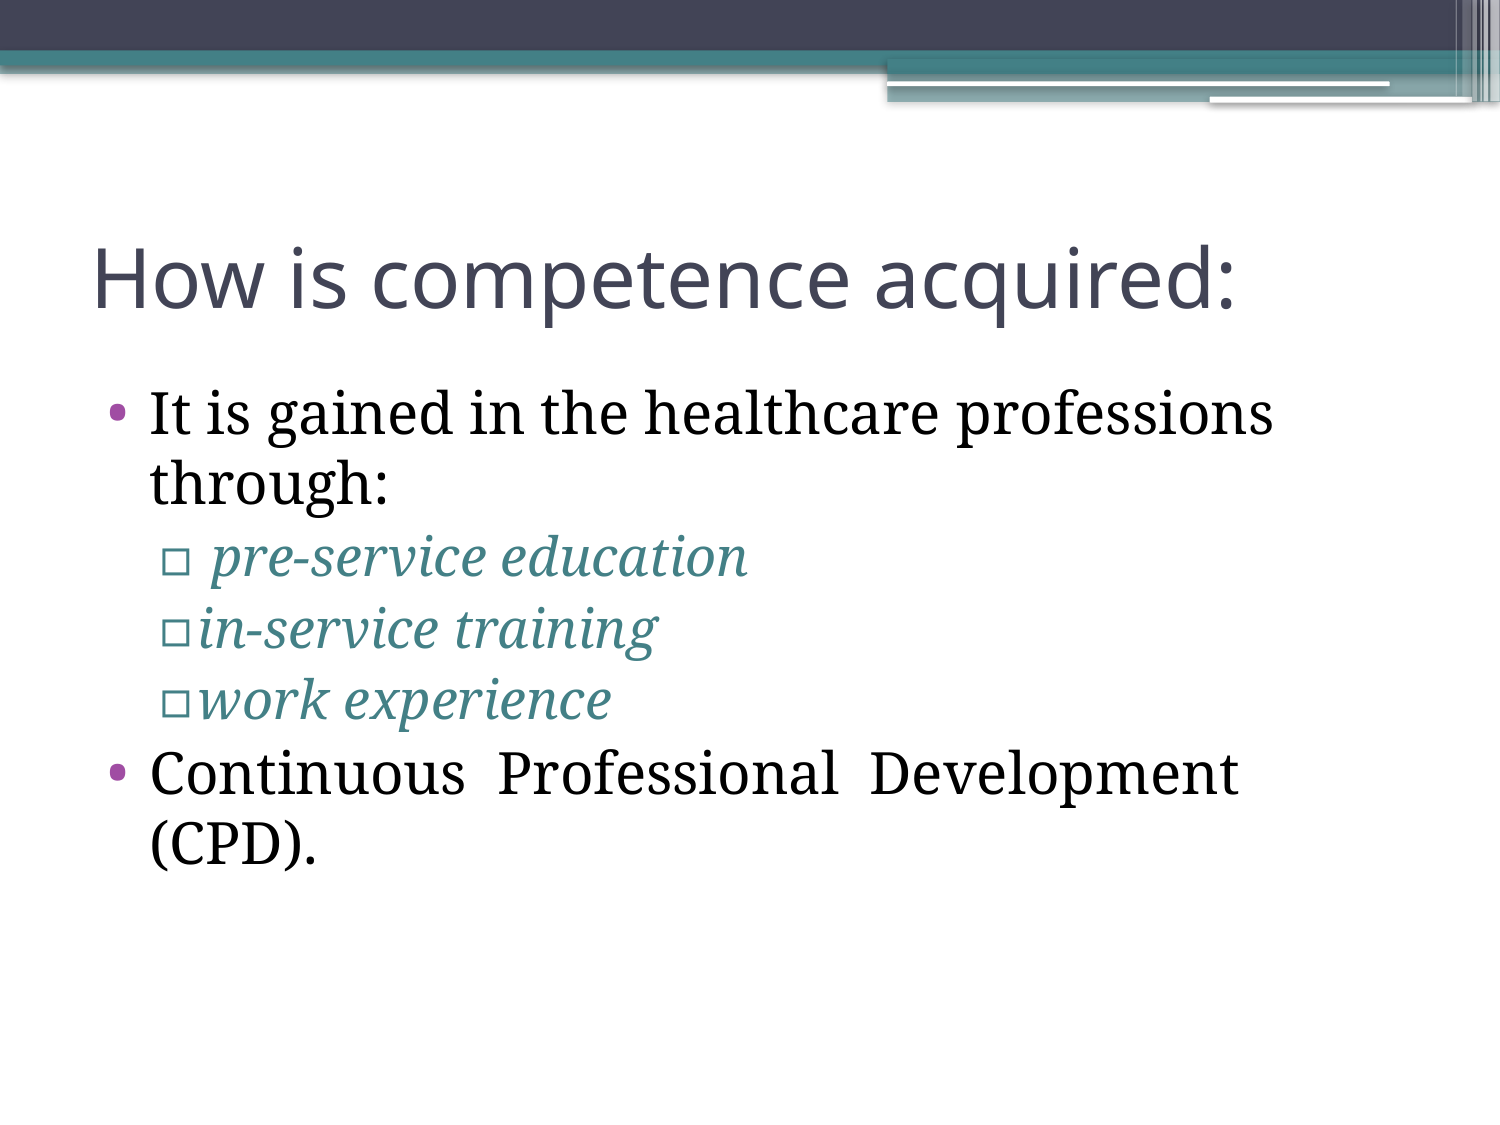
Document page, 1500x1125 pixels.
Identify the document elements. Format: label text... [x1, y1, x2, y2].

list It is gained in the healthcare professions through: pre-service education in-service training work experience Continuous Professional Development (CPD). [74, 368, 1426, 1079]
title How is competence acquired: [74, 187, 1426, 363]
